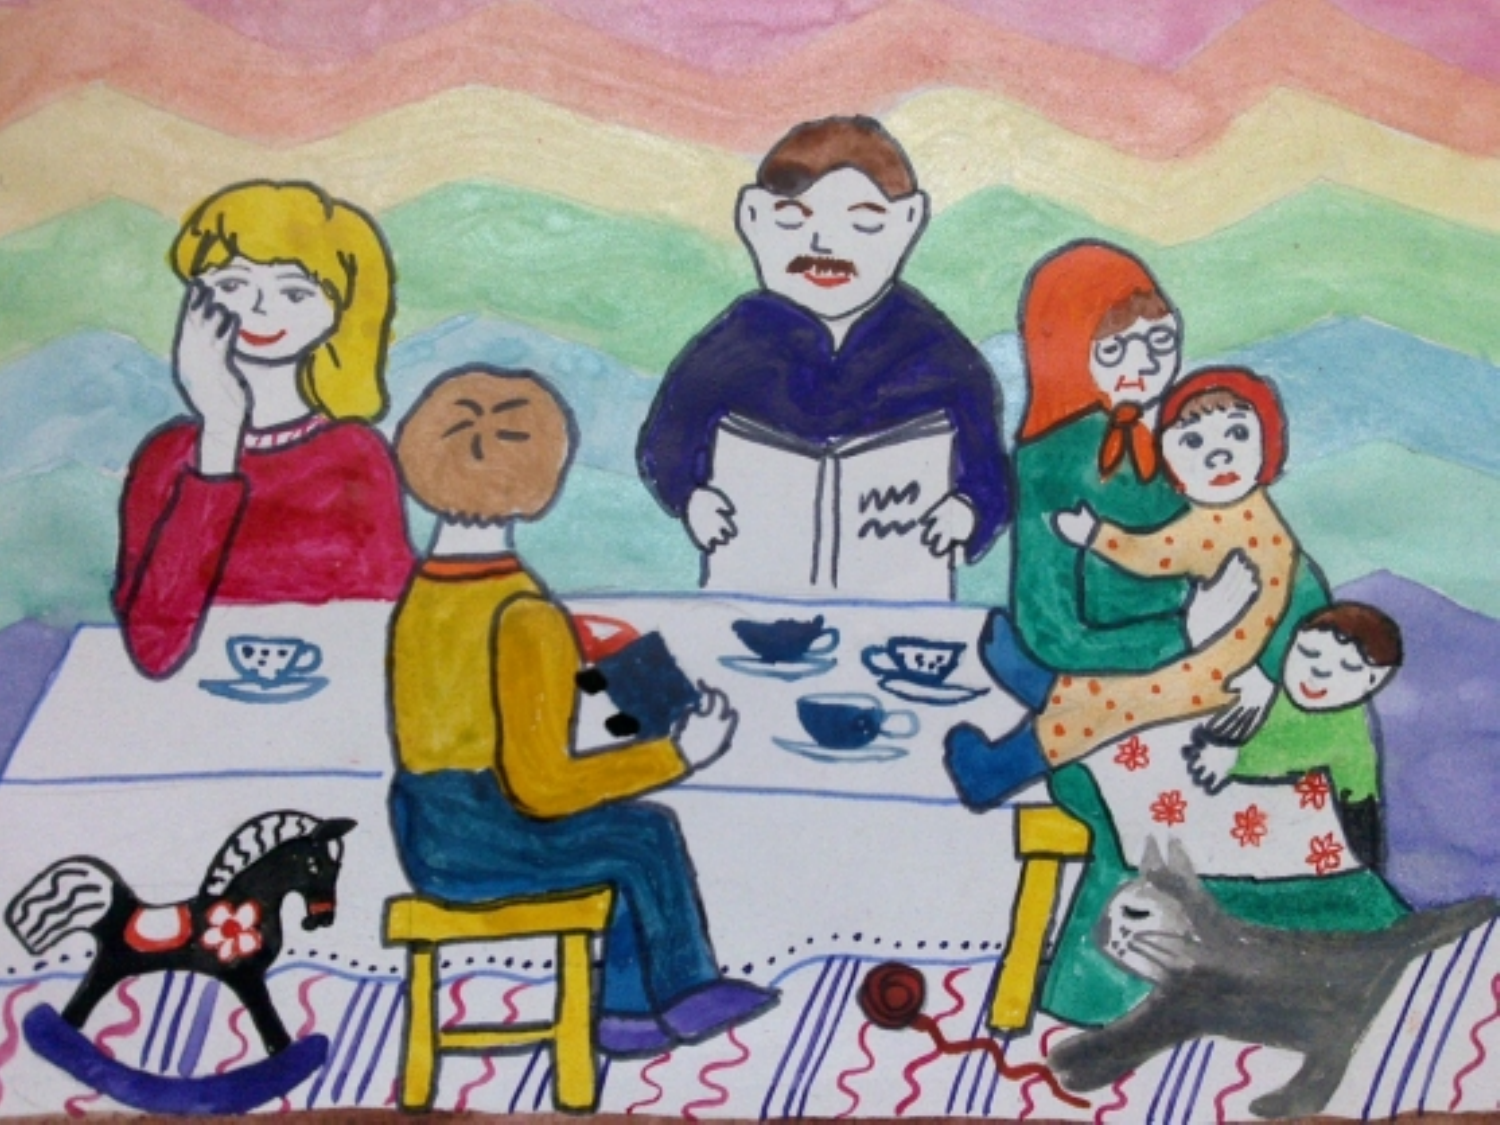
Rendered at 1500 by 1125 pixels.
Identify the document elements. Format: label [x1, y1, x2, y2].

list [0, 0, 1500, 1125]
